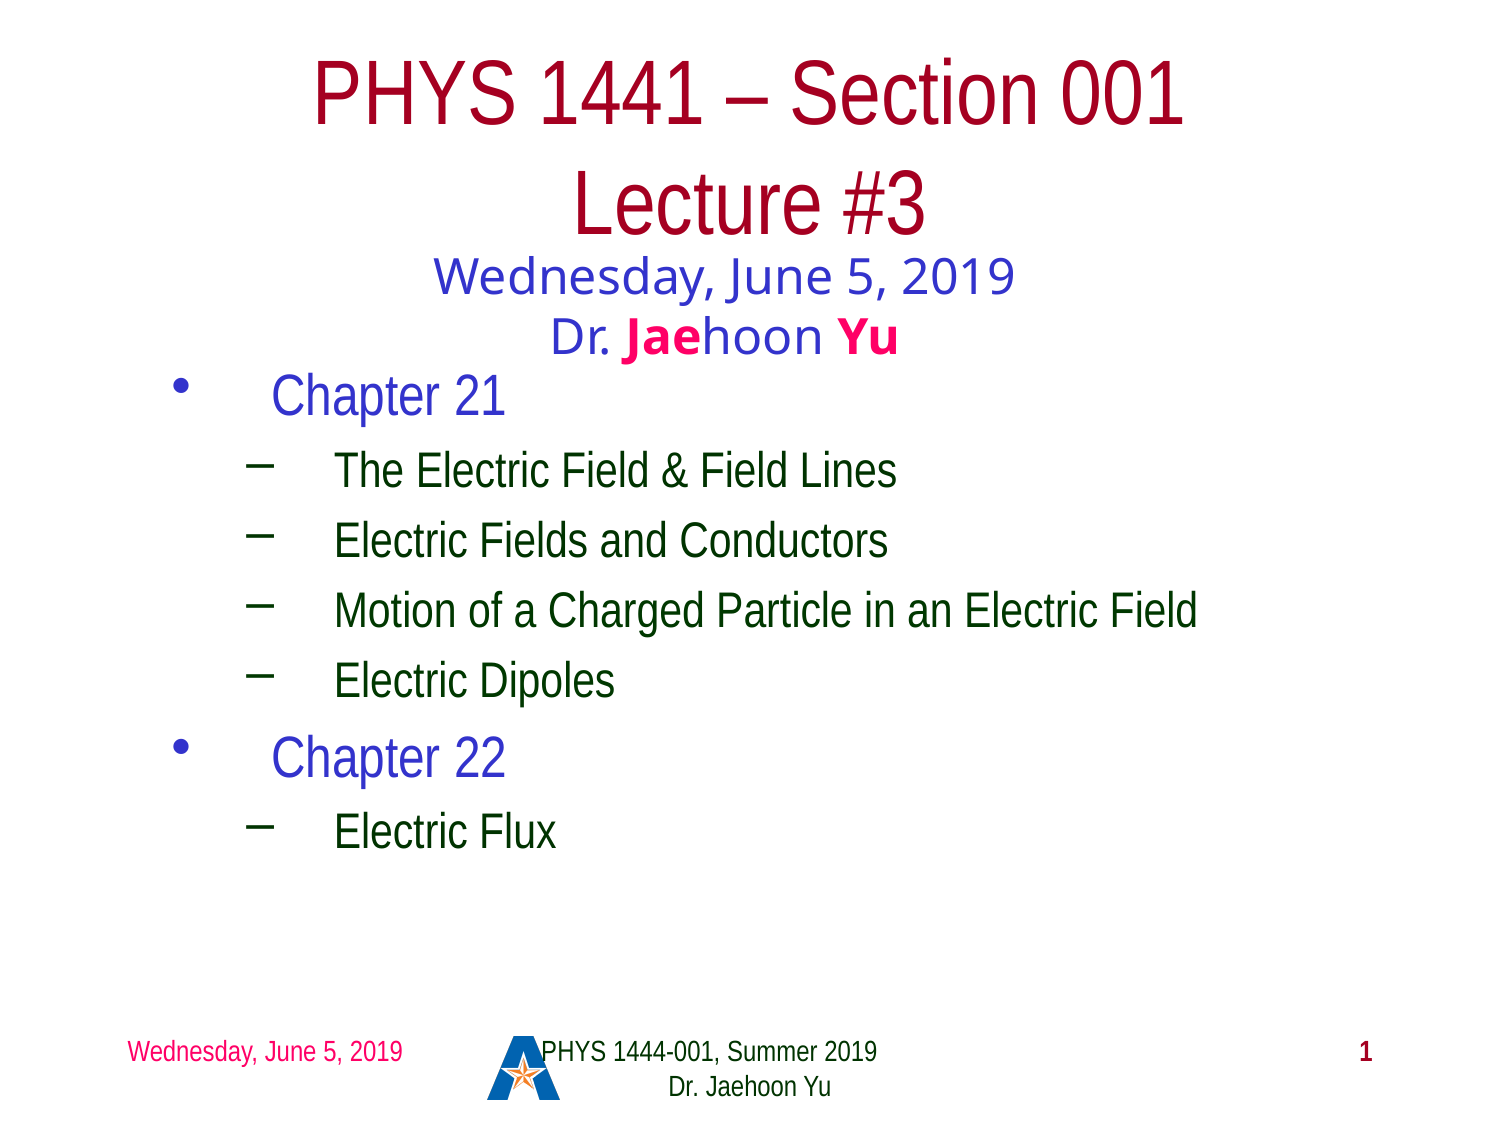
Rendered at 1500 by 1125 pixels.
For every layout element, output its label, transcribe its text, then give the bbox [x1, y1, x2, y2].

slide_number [112, 1024, 426, 1101]
text_box Chapter 21 The Electric Field & Field Lines Electric Fields and Conductors Motion of a Charged Particle in an Electric Field Electric Dipoles Chapter 22 Electric Flux [156, 349, 1232, 1025]
slide_number 1 [1074, 1024, 1388, 1101]
title PHYS 1441 – Section 001 Lecture #3 [112, 73, 1388, 212]
text_box Wednesday, June 5, 2019 Dr. Jaehoon Yu [418, 237, 1031, 349]
picture [487, 1036, 512, 1100]
footer PHYS 1444-001, Summer 2019 Dr. Jaehoon Yu [512, 1025, 988, 1101]
